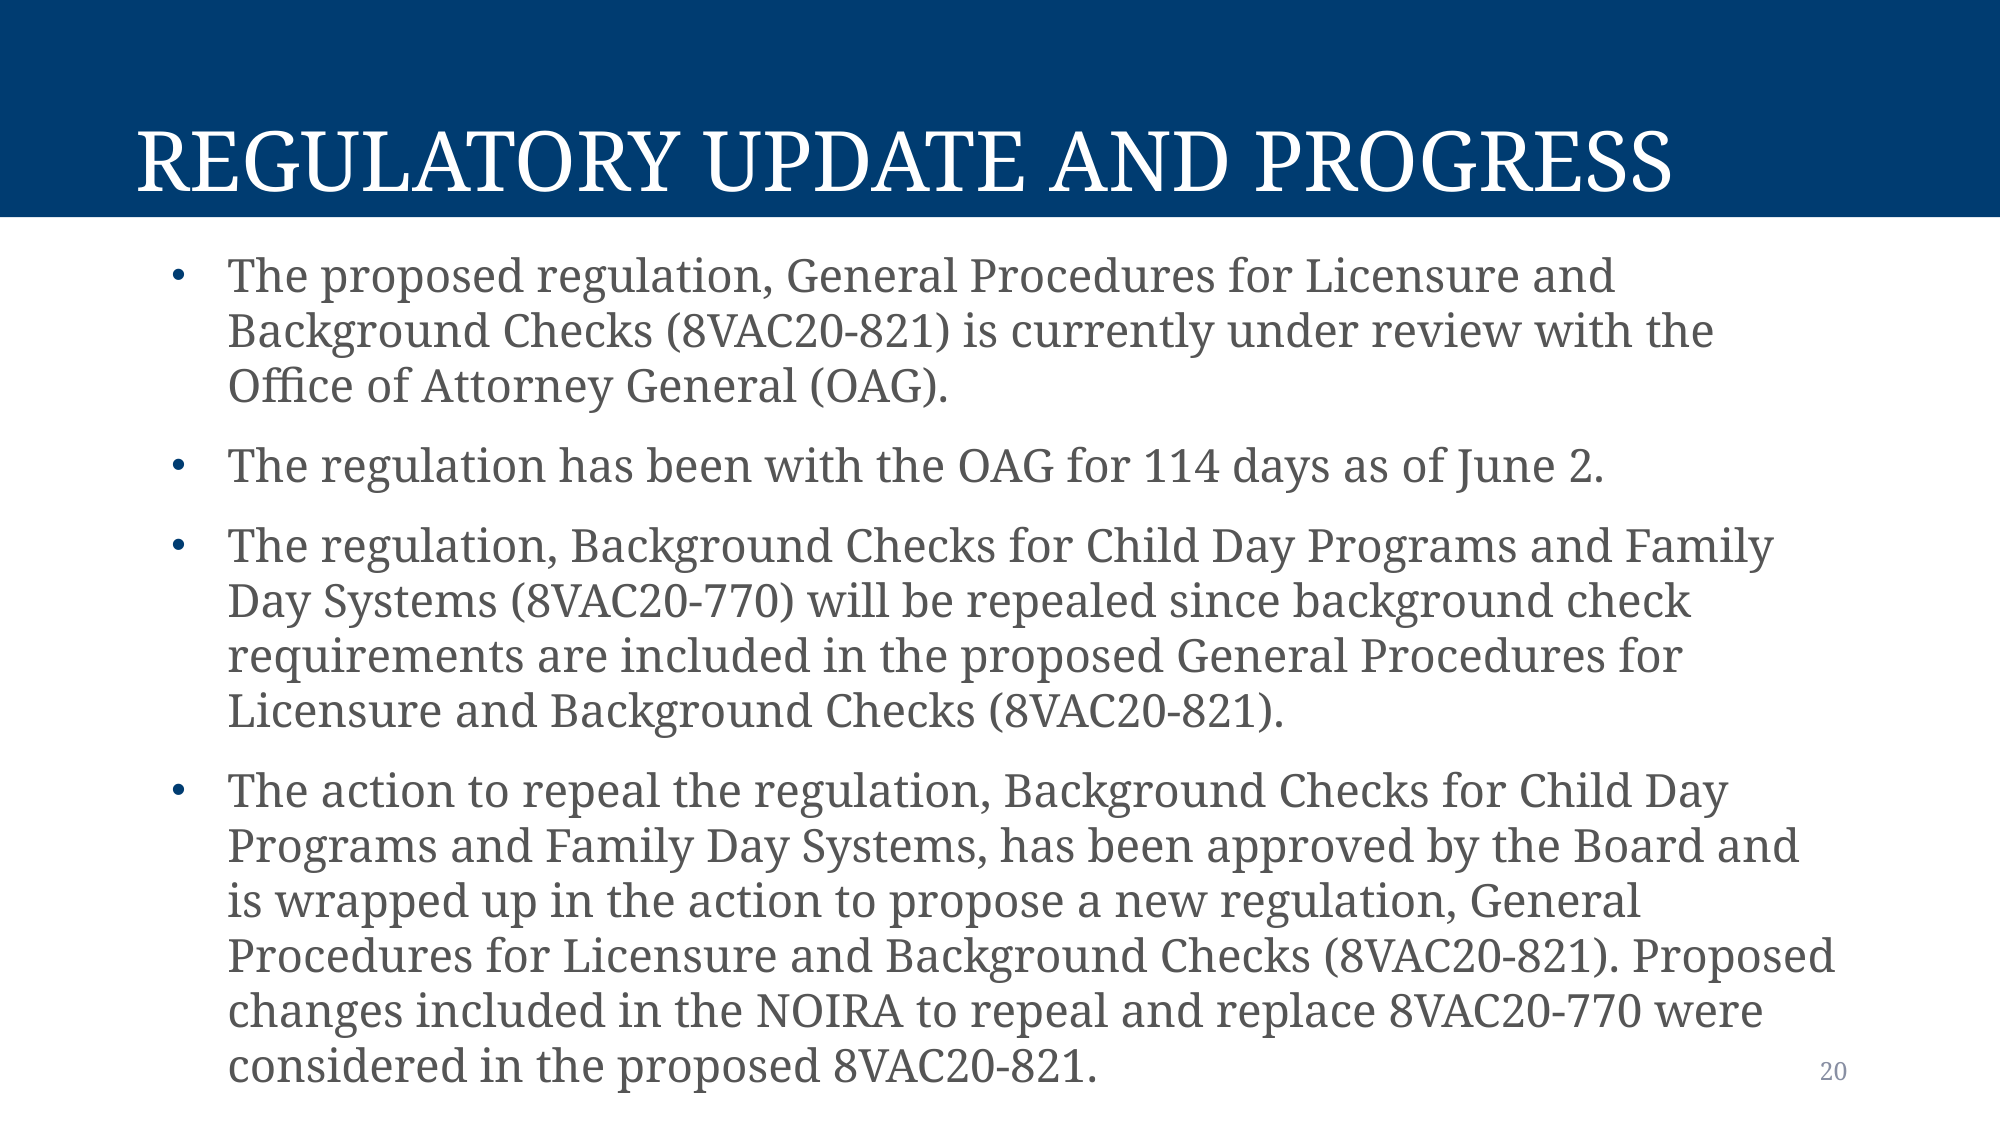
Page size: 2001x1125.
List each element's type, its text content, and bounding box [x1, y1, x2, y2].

title Regulatory Update and Progress [0, 0, 2000, 218]
slide_number 20 [1412, 1070, 1863, 1103]
list The proposed regulation, General Procedures for Licensure and Background Checks (8VAC20-821) is currently under review with the Office of Attorney General (OAG). The regulation has been with the OAG for 114 days as of June 2. The regulation, Background Checks for Child Day Programs and Family Day Systems (8VAC20-770) will be repealed since background check requirements are included in the proposed General Procedures for Licensure and Background Checks (8VAC20-821). The action to repeal the regulation, Background Checks for Child Day Programs and Family Day Systems, has been approved by the Board and is wrapped up in the action to propose a new regulation, General Procedures for Licensure and Background Checks (8VAC20-821). Proposed changes included in the NOIRA to repeal and replace 8VAC20-770 were considered in the proposed 8VAC20-821. [137, 239, 1863, 1070]
